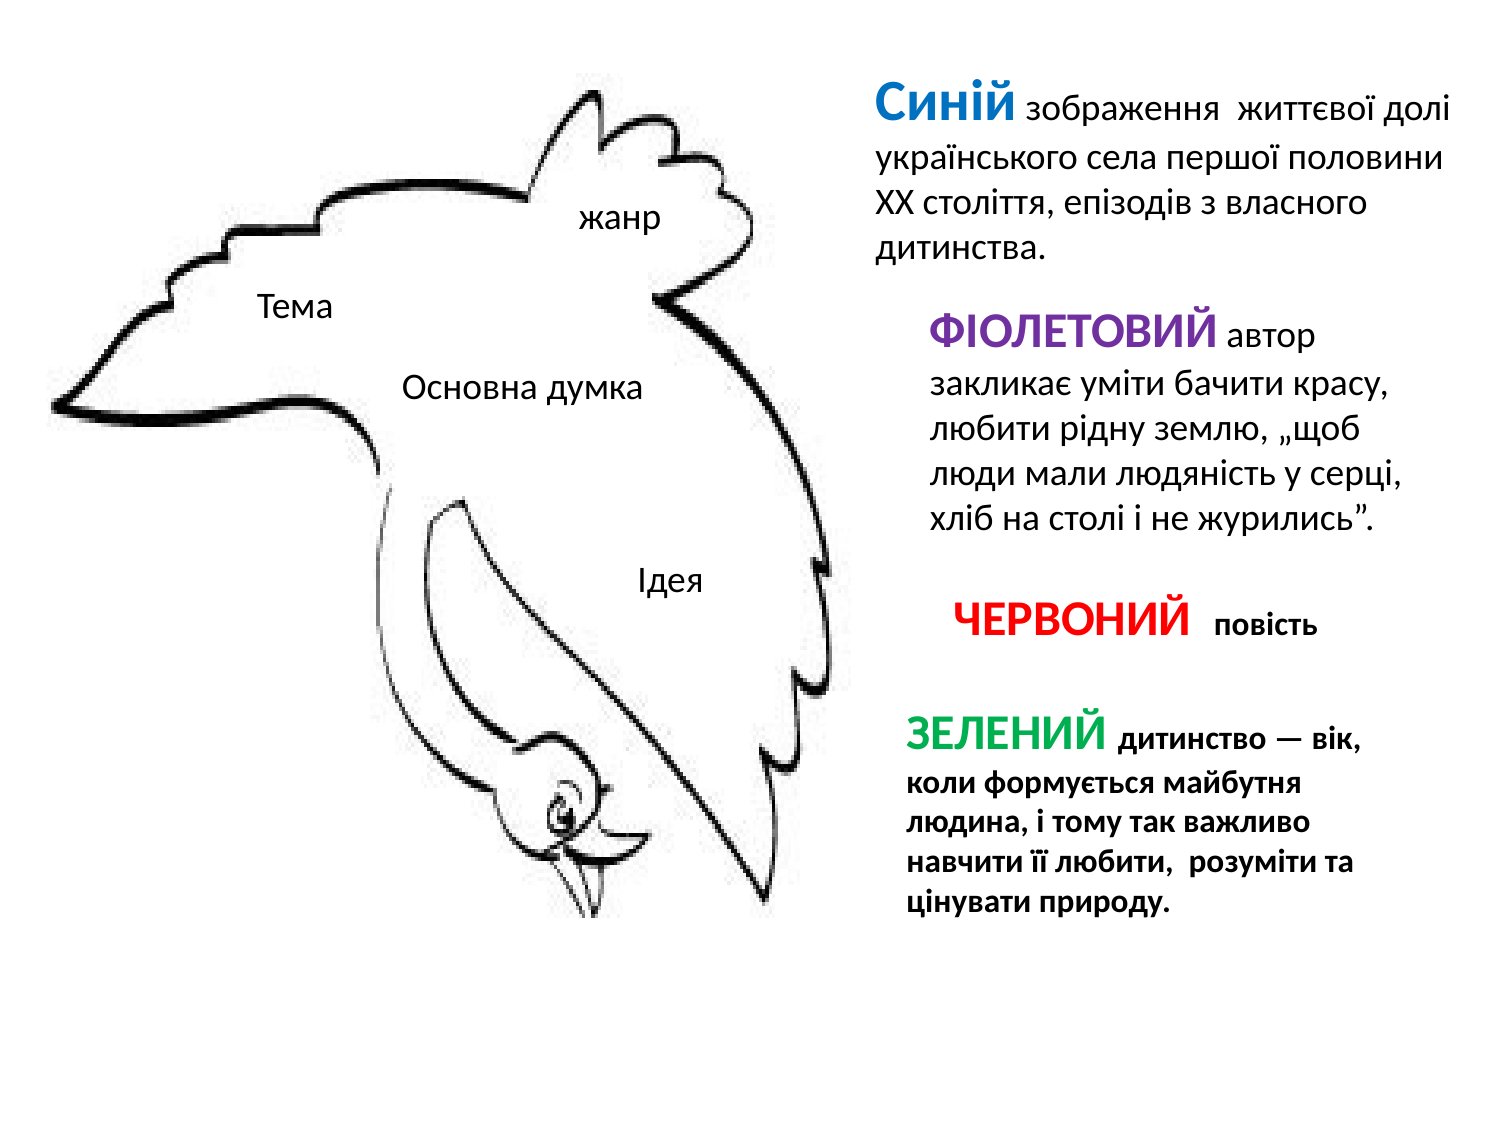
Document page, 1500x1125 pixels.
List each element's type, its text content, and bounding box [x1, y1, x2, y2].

text_box ЧЕРВОНИЙ повість [938, 577, 1353, 653]
text_box ФІОЛЕТОВИЙ автор закликає уміти бачити красу, любити рідну землю, „щоб люди мали людяність у серці, хліб на столі і не журились”. [914, 290, 1435, 545]
text_box ЗЕЛЕНИЙ дитинство — вік, коли формується майбутня людина, і тому так важливо навчити її любити, розуміти та цінувати природу. [891, 692, 1412, 927]
text_box Синій зображення життєвої долі українського села першої половини ХХ століття, епізодів з власного дитинства. [860, 54, 1480, 275]
picture [46, 59, 862, 929]
